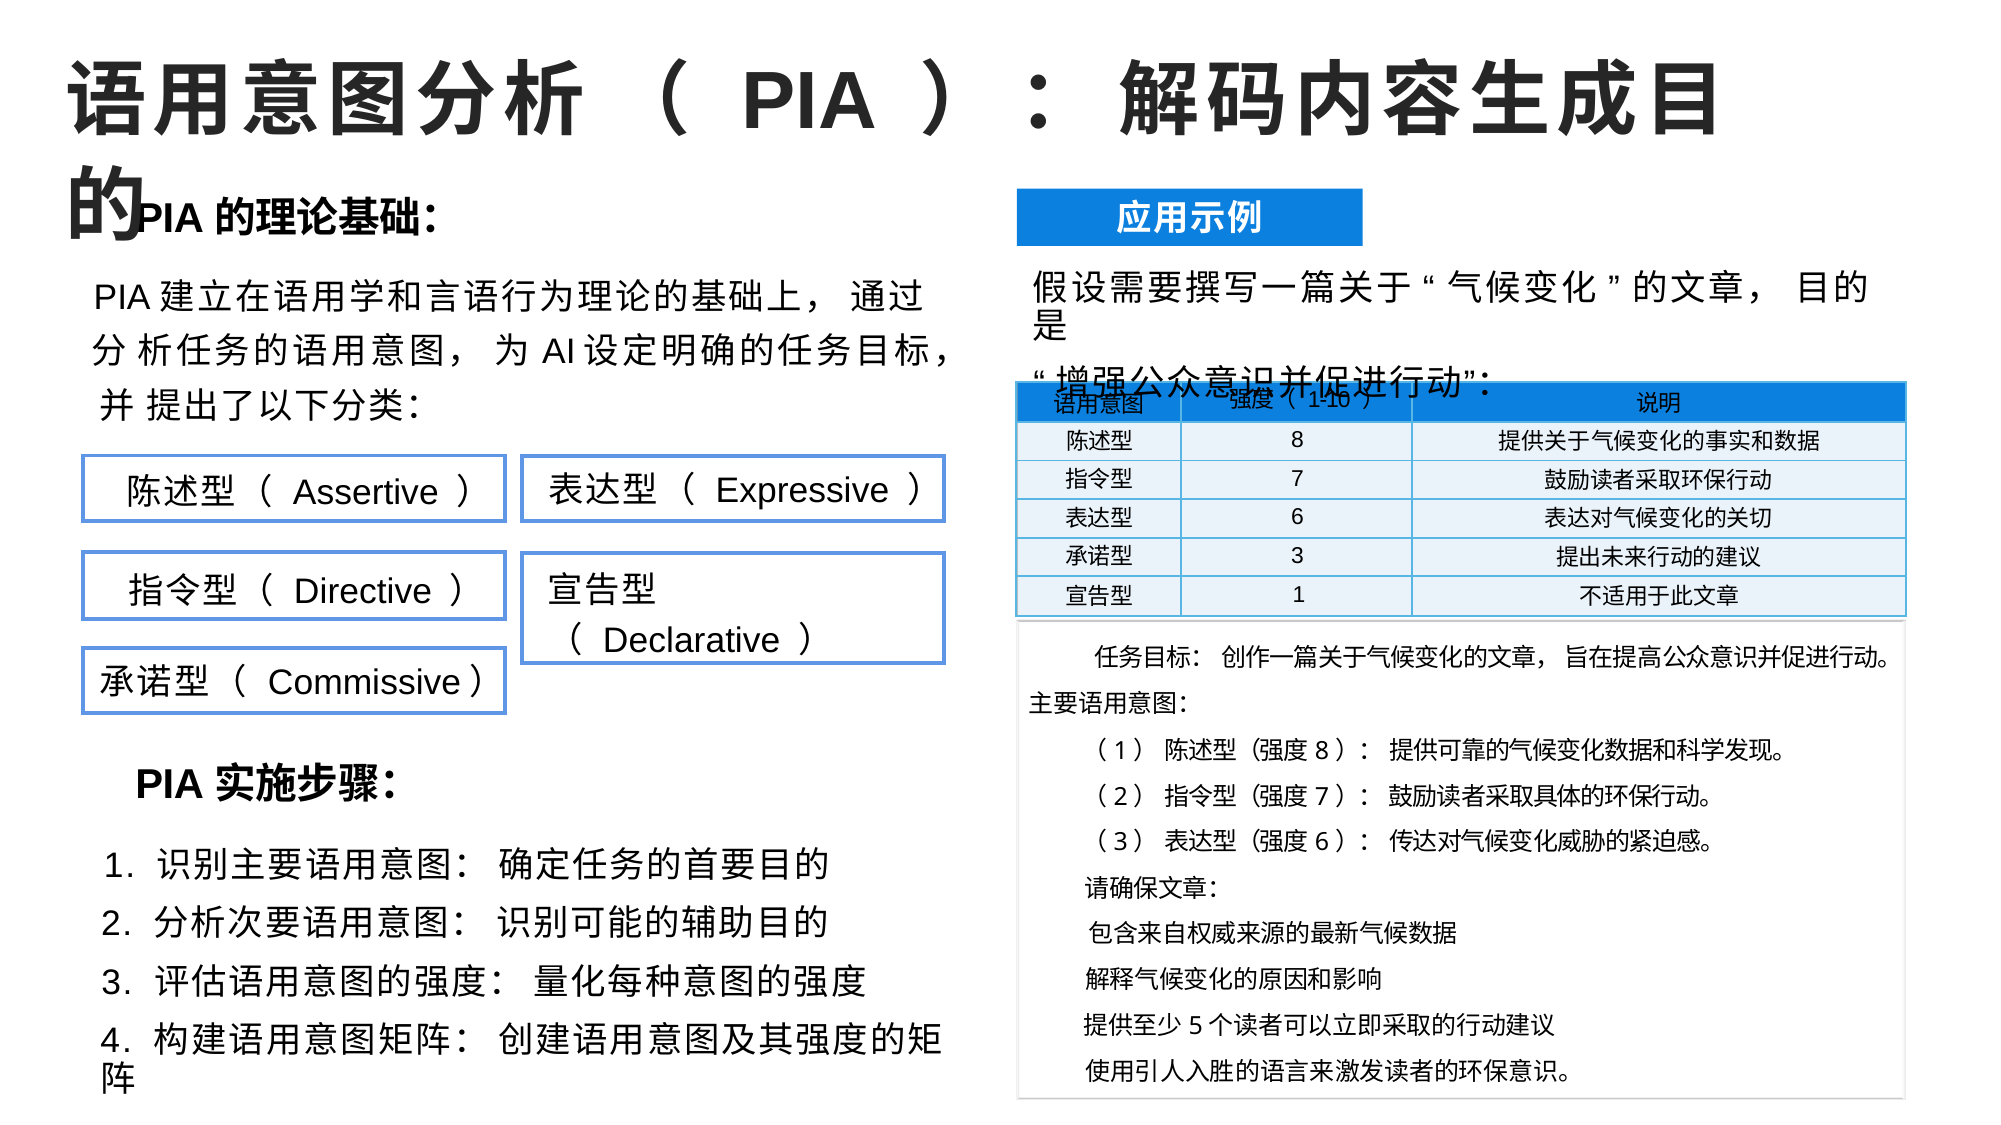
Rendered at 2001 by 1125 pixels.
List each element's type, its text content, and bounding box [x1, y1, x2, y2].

text_box PIA实施步骤： 1. 识别主要语用意图： 确定任务的首要目的 2. 分析次要语用意图： 识别可能的辅助目的 3. 评估语用意图的强度： 量化每种意图的强度 4. 构建语用意图矩阵： 创建语用意图及其强度的矩阵 [98, 761, 969, 1063]
table_header 承诺型（ Commissive） [85, 650, 503, 711]
text_box PIA的理论基础： PIA建立在语用学和言语行为理论的基础上， 通过分 析任务的语用意图， 为AI设定明确的任务目标， 并 提出了以下分类： [89, 195, 952, 428]
picture [1016, 383, 1906, 1100]
table_header 表达型（ Expressive ） [524, 458, 942, 519]
table_header 陈述型（ Assertive ） [85, 457, 503, 519]
text_box 应用示例 [1016, 188, 1363, 246]
text_box 假设需要撰写一篇关于 “ 气候变化 ” 的文章， 目的是 “增强公众意识并促进行动”： [1025, 267, 1893, 366]
text_box 语用意图分析 （ PIA ） ： 解码内容生成目的 [63, 37, 1740, 147]
table_header 指令型（ Directive ） [85, 554, 503, 617]
table_header 宣告型（ Declarative ） [524, 555, 942, 661]
